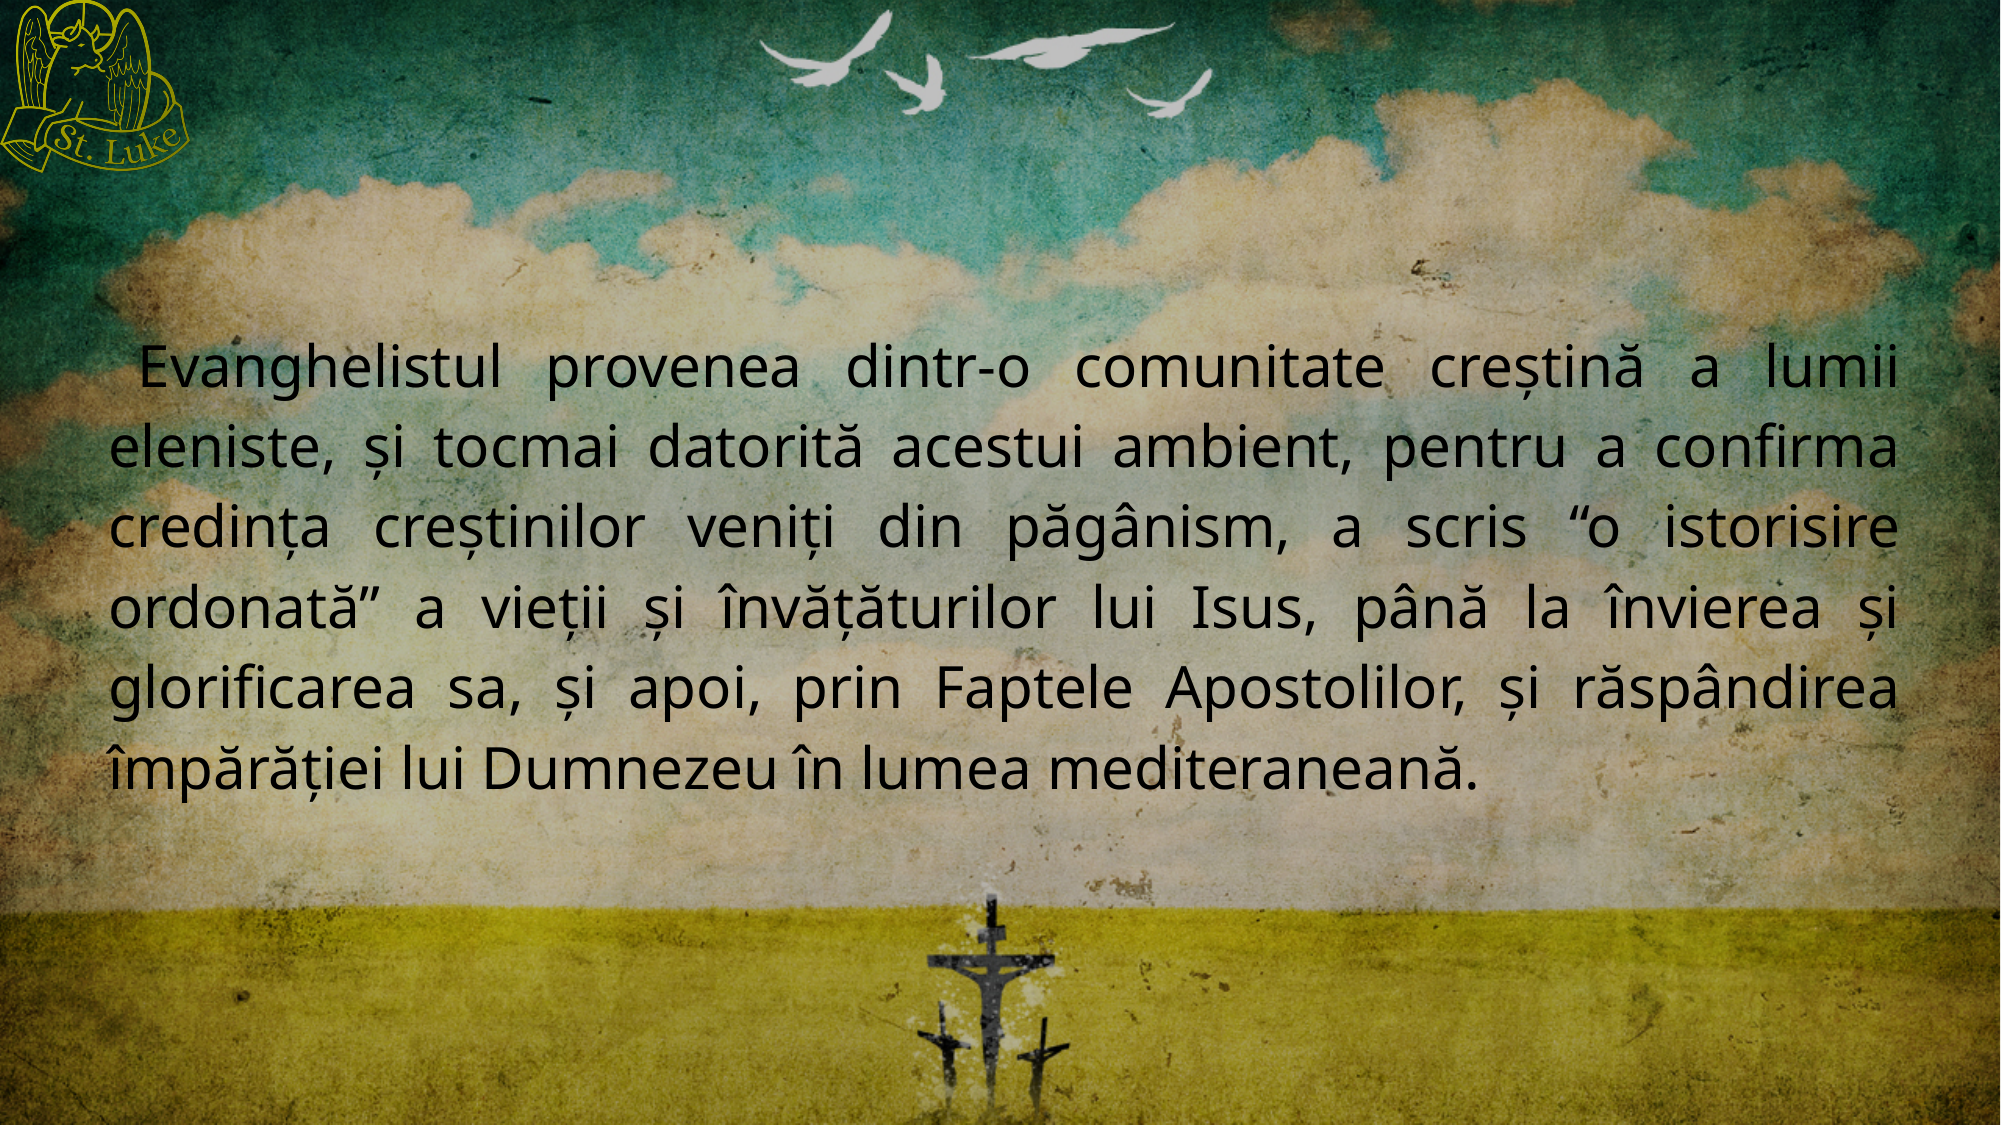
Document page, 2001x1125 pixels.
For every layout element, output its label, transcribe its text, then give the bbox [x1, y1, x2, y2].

text_box Evanghelistul provenea dintr-o comunitate creștină a lumii eleniste, și tocmai datorită acestui ambient, pentru a confirma credința creștinilor veniți din păgânism, a scris “o istorisire ordonată” a vieții și învățăturilor lui Isus, până la învierea și glorificarea sa, și apoi, prin Faptele Apostolilor, și răspândirea împărăției lui Dumnezeu în lumea mediteraneană. [93, 310, 1916, 809]
picture [0, 0, 2001, 1125]
